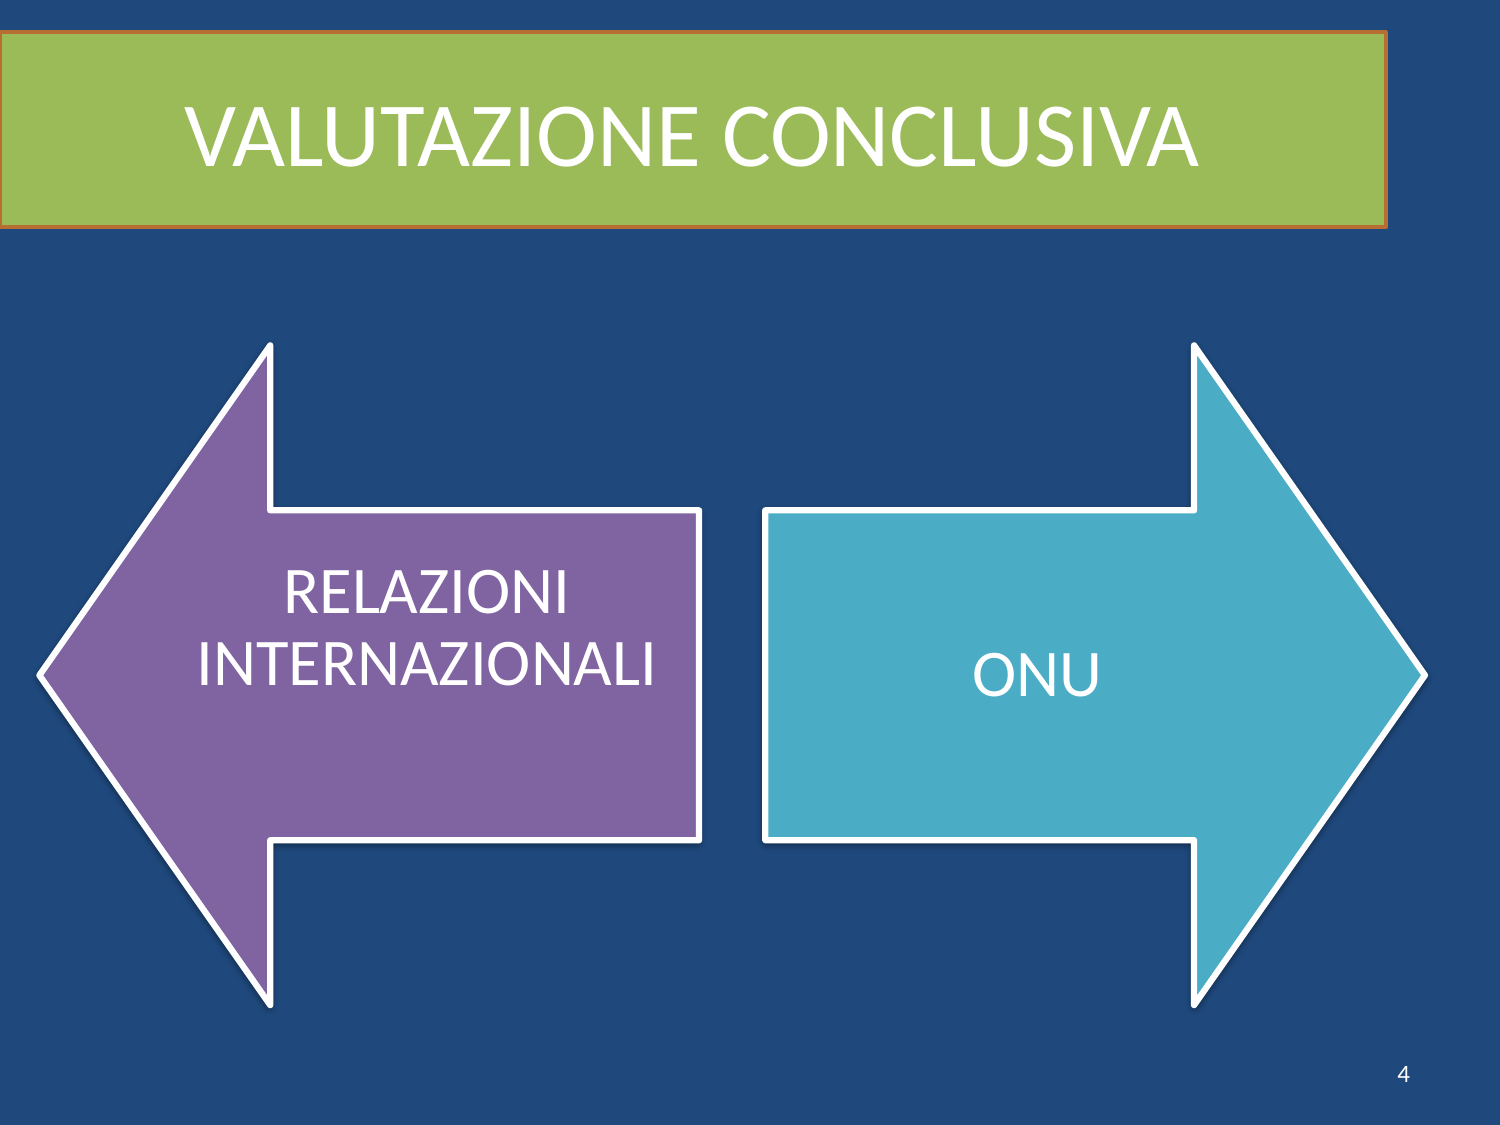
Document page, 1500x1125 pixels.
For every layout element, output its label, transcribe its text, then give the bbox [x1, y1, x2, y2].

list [39, 247, 1426, 1103]
title VALUTAZIONE CONCLUSIVA [0, 30, 1388, 229]
